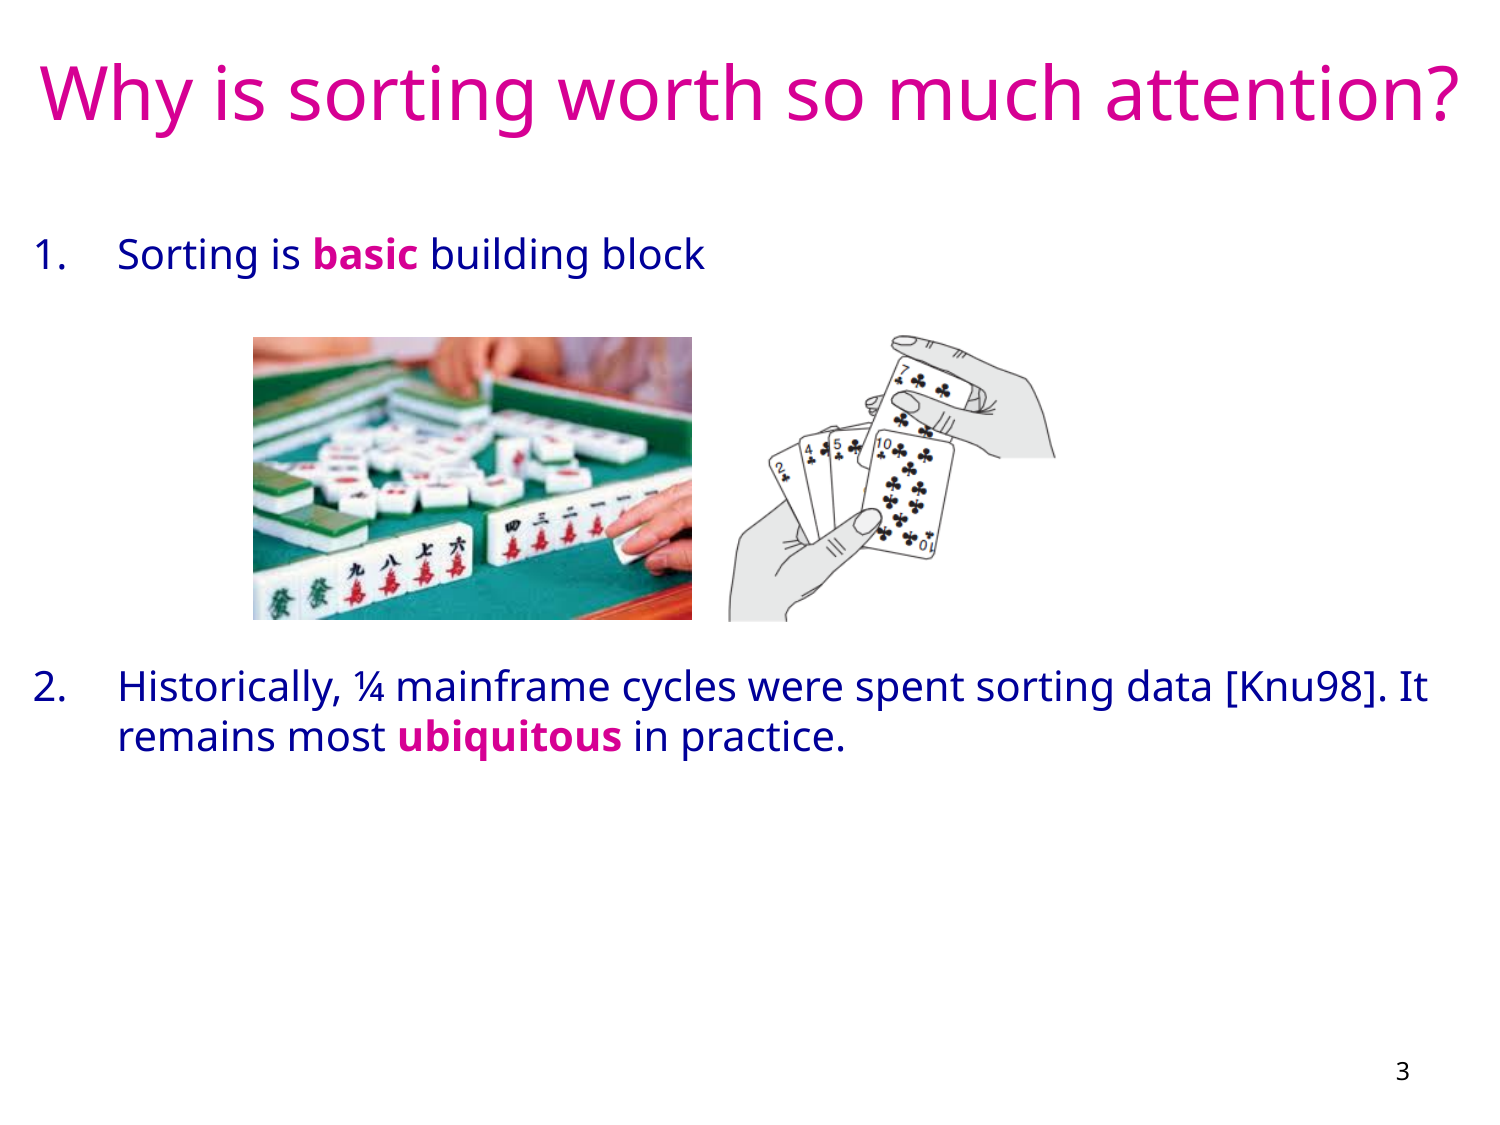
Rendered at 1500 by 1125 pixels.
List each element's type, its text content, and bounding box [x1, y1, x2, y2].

title Why is sorting worth so much attention? [0, 19, 1500, 161]
list Sorting is basic building block Historically, ¼ mainframe cycles were spent sorting data [Knu98]. It remains most ubiquitous in practice. [17, 219, 1471, 1094]
picture [253, 337, 692, 620]
picture [726, 333, 1058, 622]
slide_number 3 [1074, 1042, 1425, 1103]
